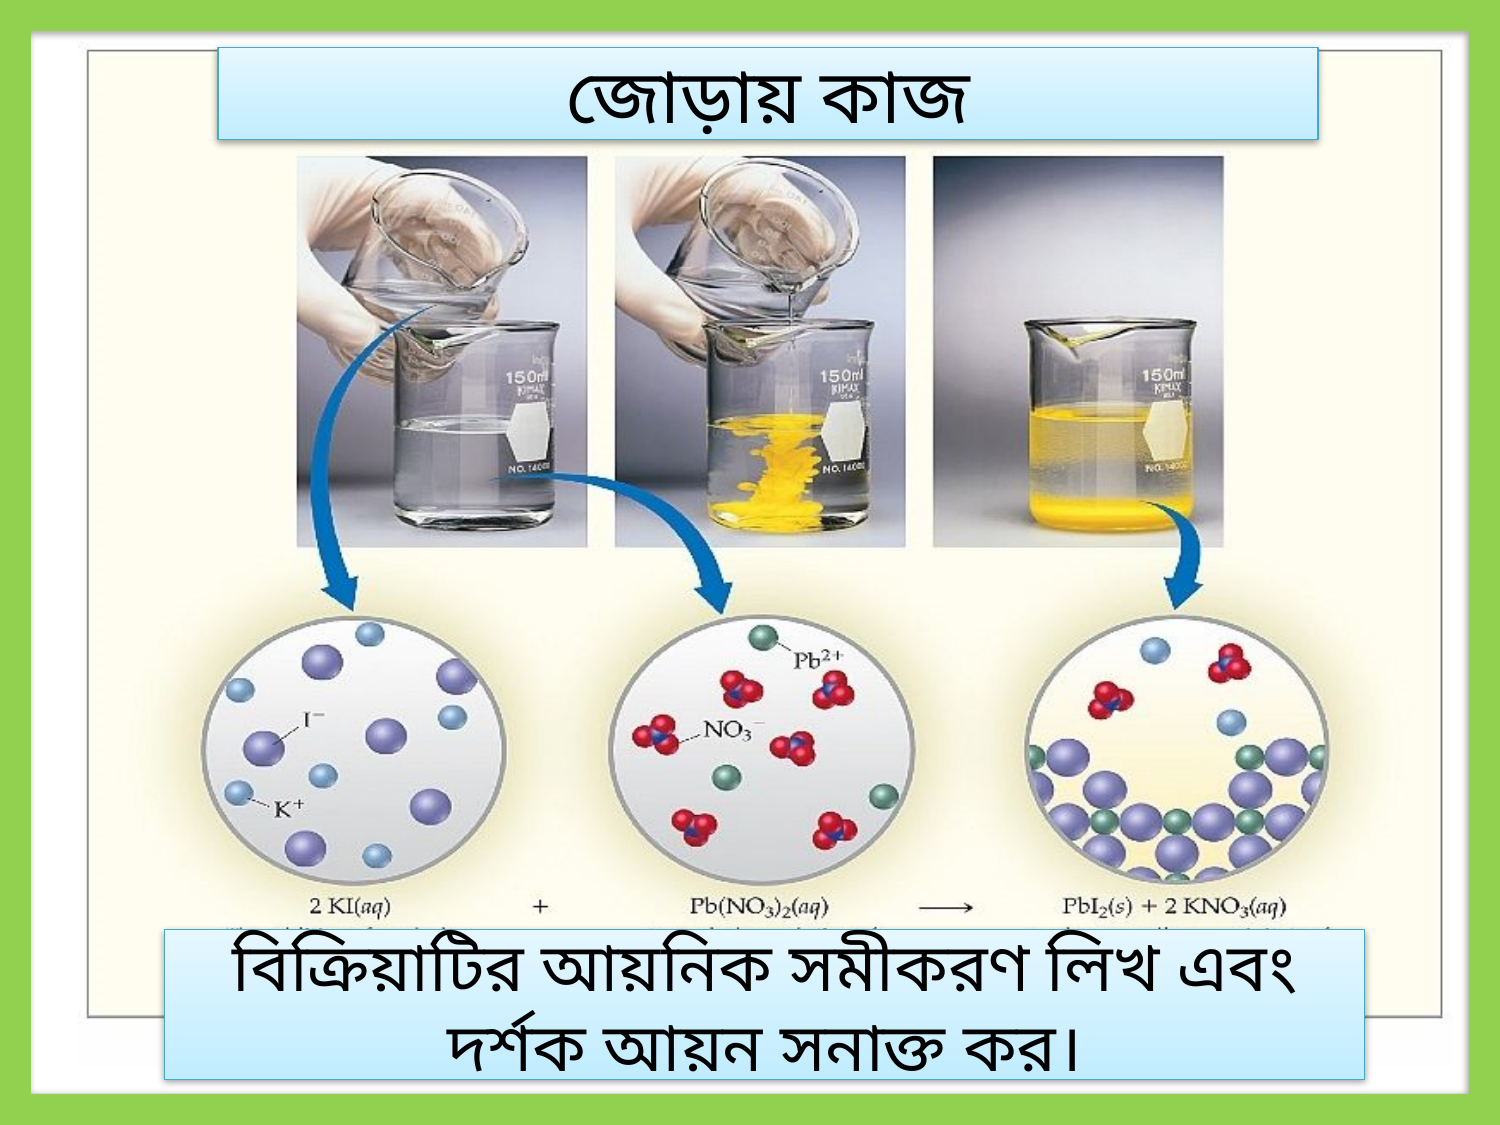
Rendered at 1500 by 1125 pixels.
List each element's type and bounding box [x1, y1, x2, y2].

text_box [0, 0, 1500, 1125]
text_box [76, 41, 1453, 1080]
